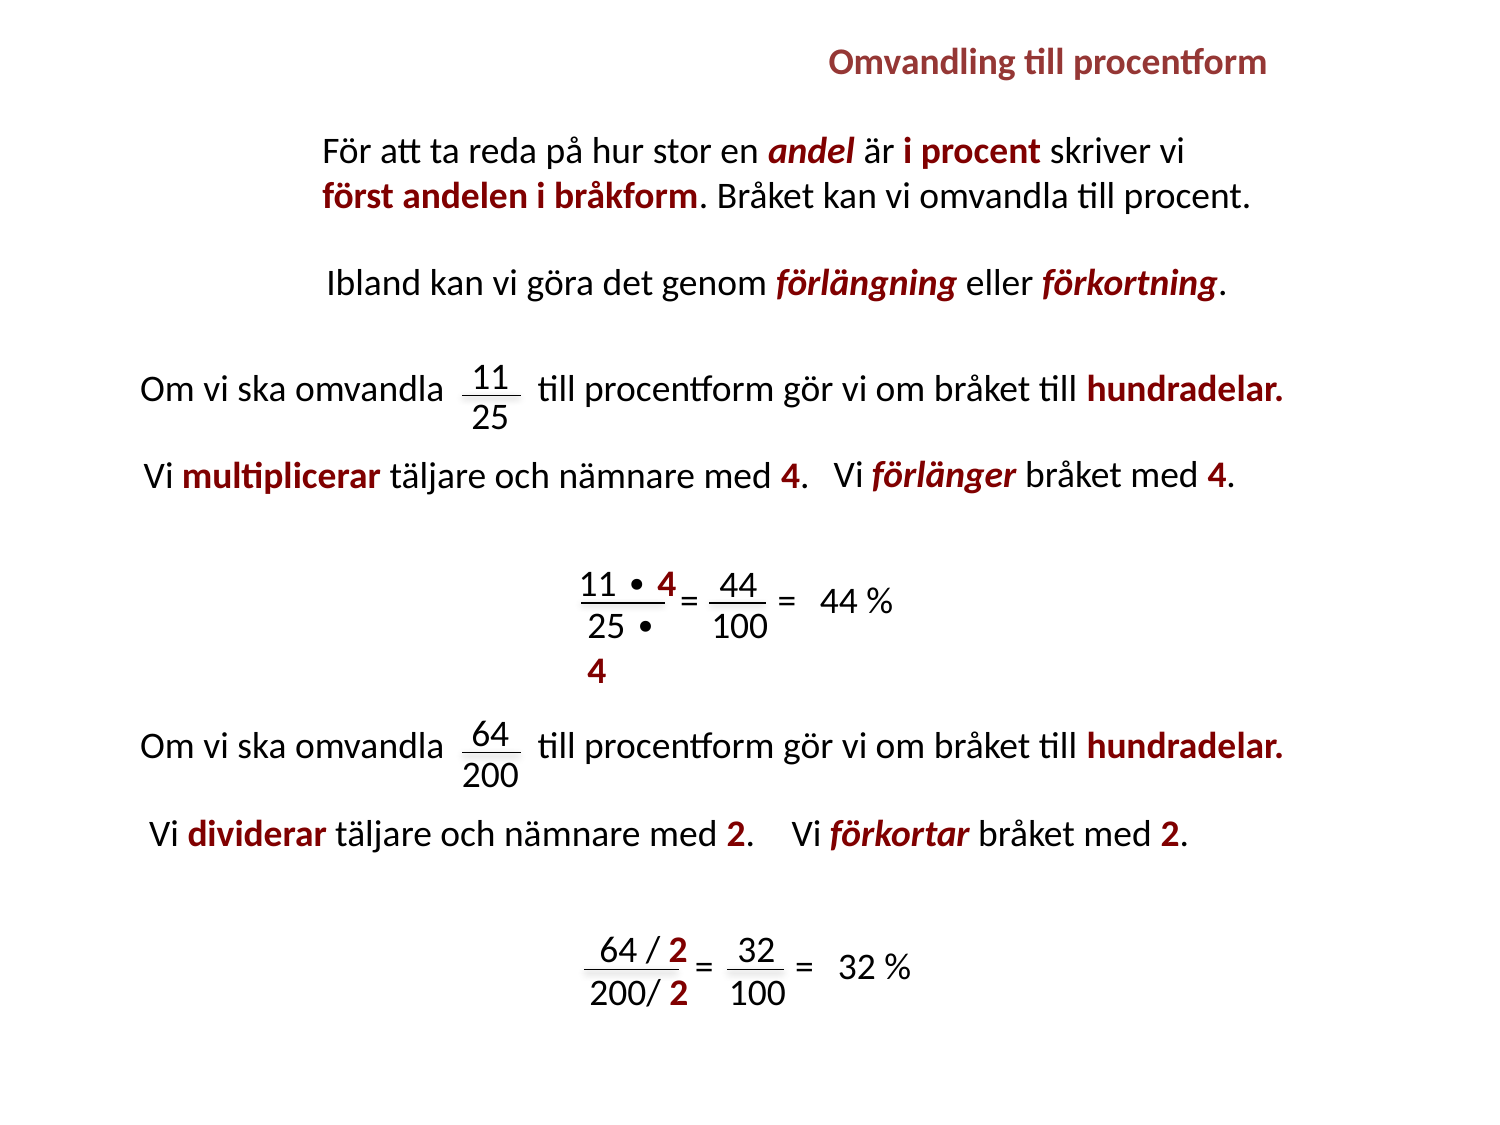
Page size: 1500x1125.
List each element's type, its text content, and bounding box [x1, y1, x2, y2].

text_box Vi multiplicerar täljare och nämnare med 4. [128, 454, 833, 504]
text_box Vi dividerar täljare och nämnare med 2. [134, 811, 776, 862]
text_box Omvandling till procentform [43, 29, 1465, 90]
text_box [125, 344, 1319, 446]
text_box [713, 917, 823, 1022]
text_box Ibland kan vi göra det genom förlängning eller förkortning. [311, 250, 1276, 311]
text_box Vi förlänger bråket med 4. [833, 454, 1251, 503]
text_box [569, 551, 696, 655]
text_box För att ta reda på hur stor en andel är i procent skriver vi först andelen i bråkform. Bråket kan vi omvandla till procent. [307, 118, 1276, 223]
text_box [574, 917, 711, 1022]
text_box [125, 701, 1500, 804]
text_box 44 % [810, 568, 909, 629]
text_box 32 % [827, 934, 927, 995]
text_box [695, 552, 805, 655]
text_box Vi förkortar bråket med 2. [776, 811, 1205, 862]
